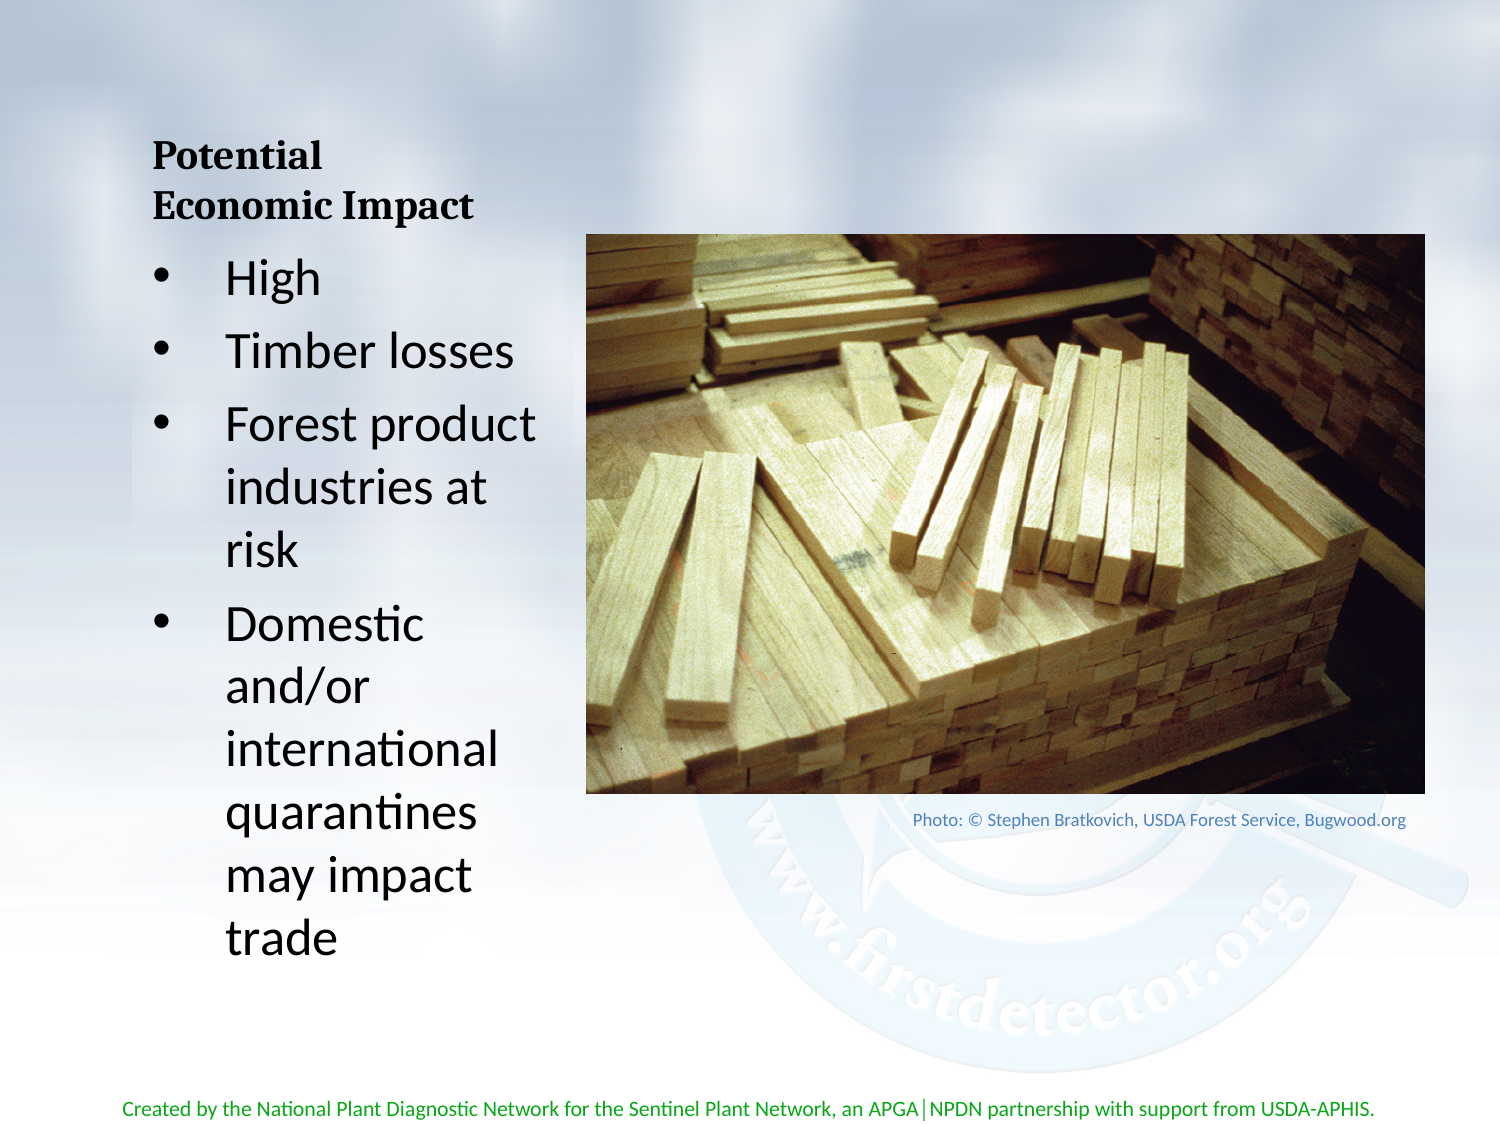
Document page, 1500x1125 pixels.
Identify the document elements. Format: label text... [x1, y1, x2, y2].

picture [0, 0, 1500, 1125]
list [586, 234, 1426, 794]
list High Timber losses Forest product industries at risk Domestic and/or international quarantines may impact trade [137, 235, 569, 988]
text_box Photo: © Stephen Bratkovich, USDA Forest Service, Bugwood.org [587, 801, 1425, 838]
title Potential Economic Impact [137, 44, 569, 235]
